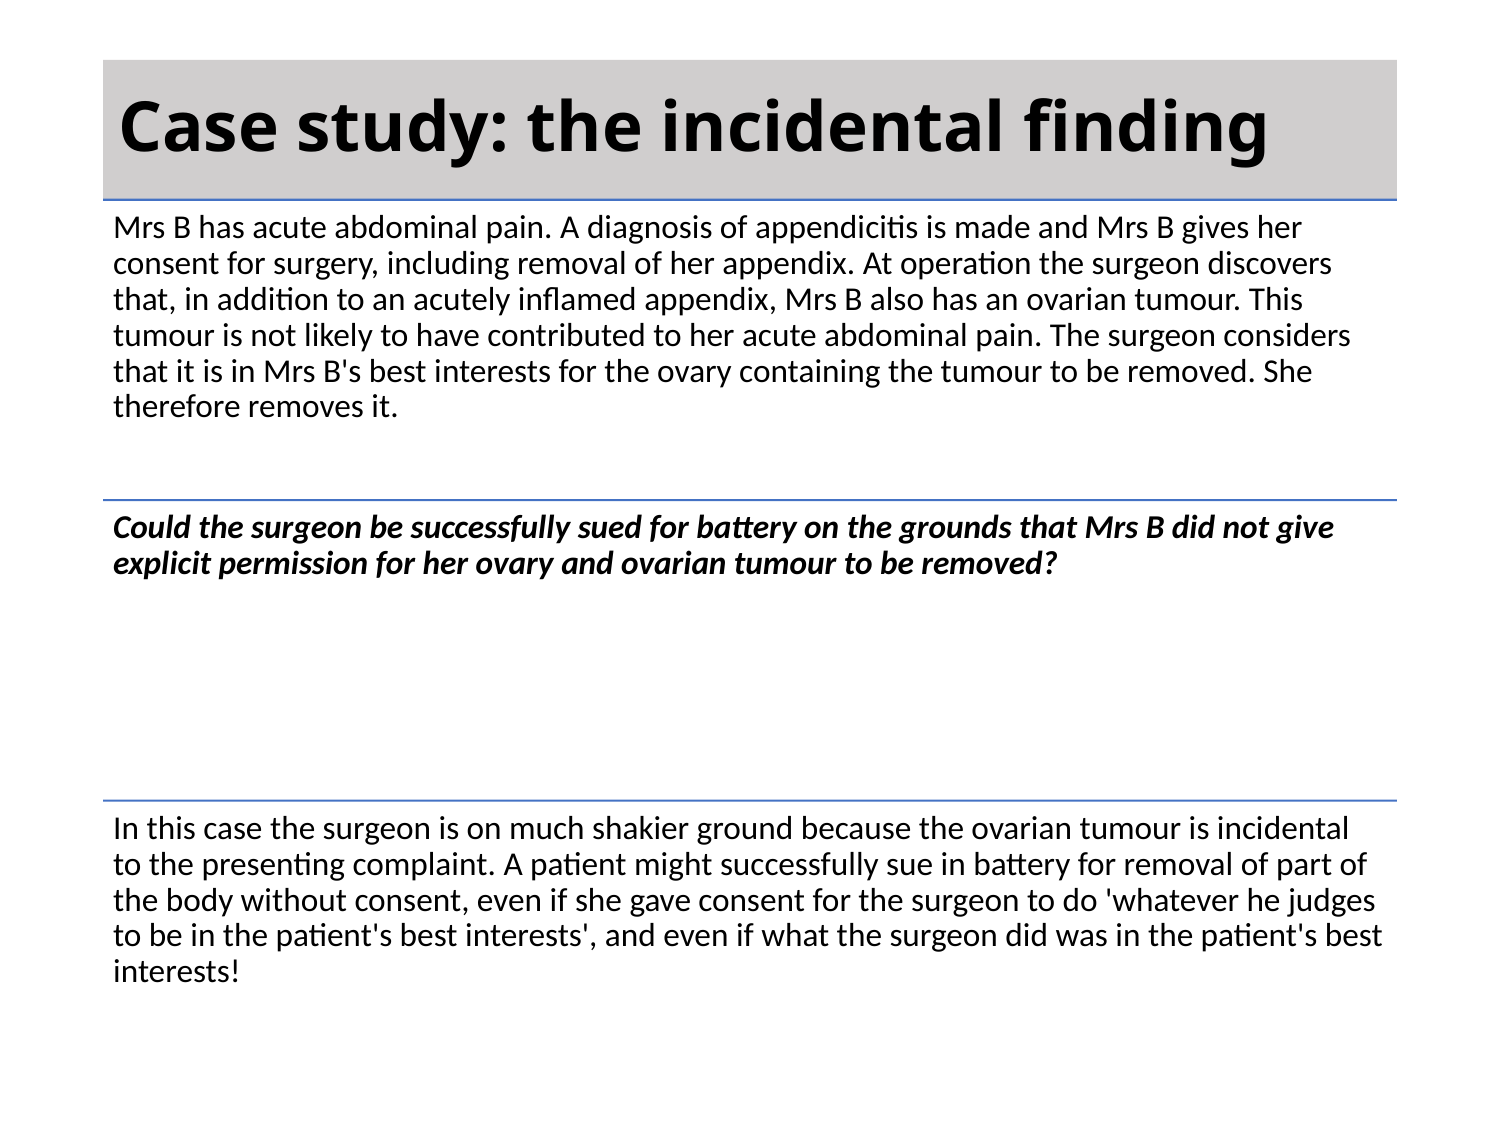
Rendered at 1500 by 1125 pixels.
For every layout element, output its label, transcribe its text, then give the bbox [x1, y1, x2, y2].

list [103, 199, 1397, 1102]
title Case study: the incidental finding [103, 59, 1397, 198]
